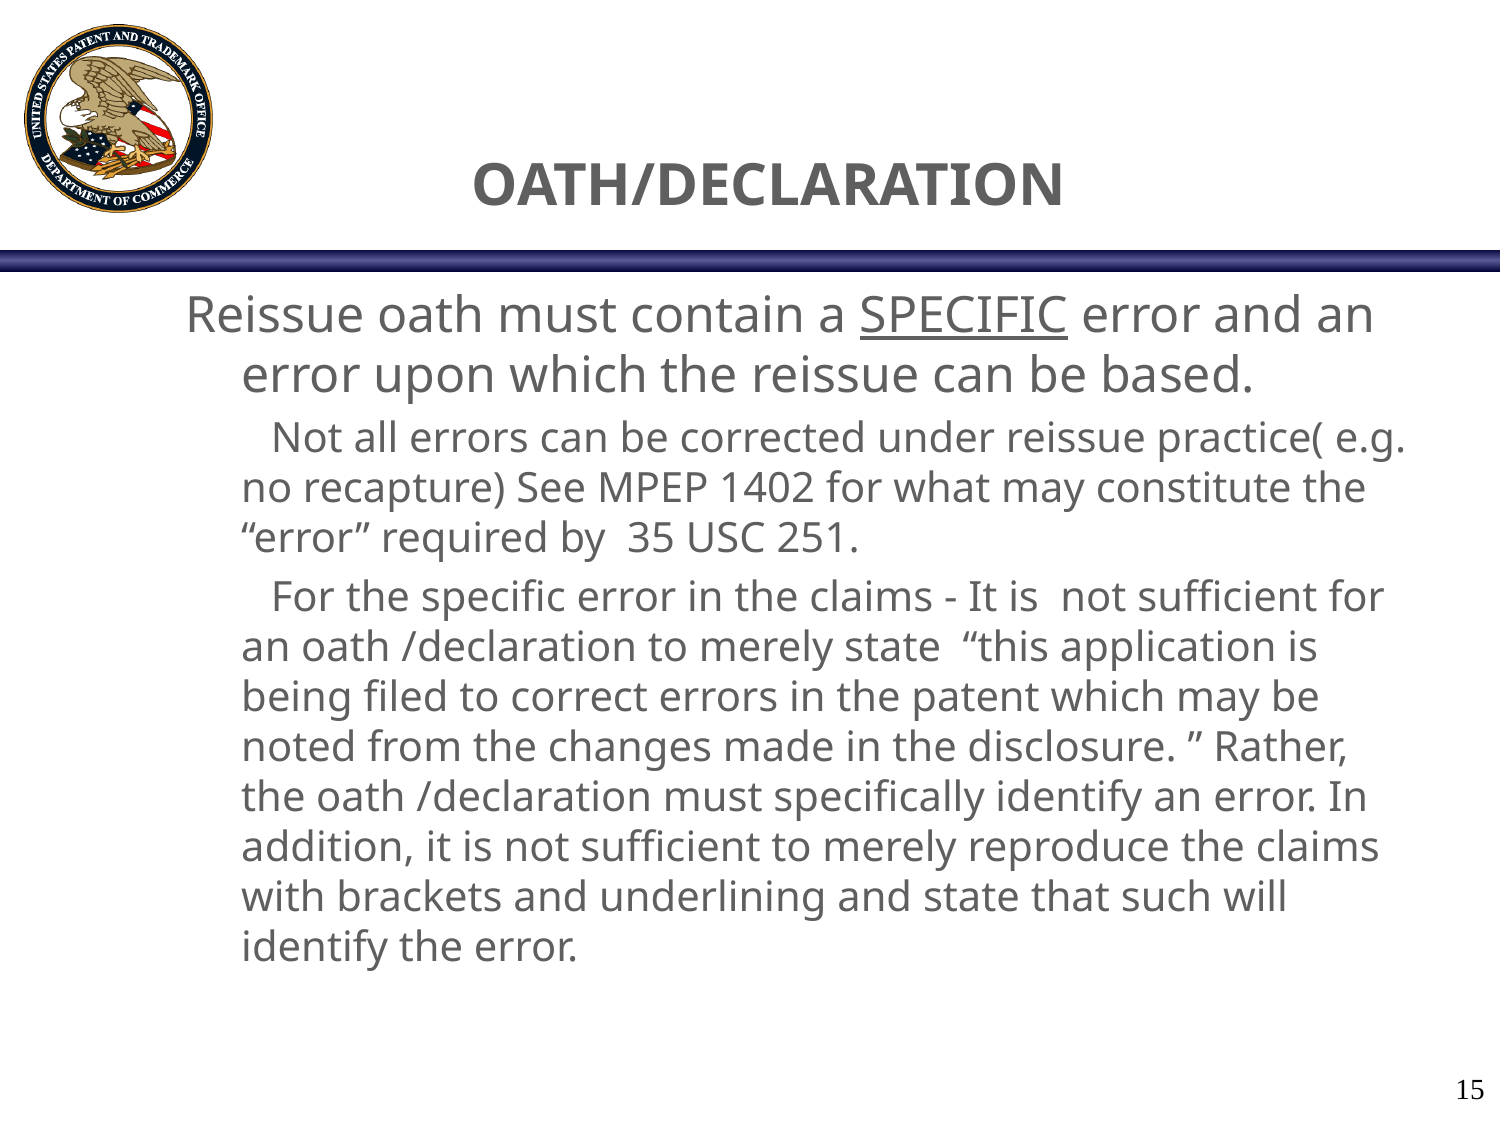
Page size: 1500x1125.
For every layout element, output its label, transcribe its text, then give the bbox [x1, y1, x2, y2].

picture [24, 24, 213, 213]
title OATH/DECLARATION [212, 43, 1325, 225]
slide_number 15 [1187, 1050, 1500, 1125]
list Reissue oath must contain a SPECIFIC error and an error upon which the reissue can be based. Not all errors can be corrected under reissue practice( e.g. no recapture) See MPEP 1402 for what may constitute the “error” required by 35 USC 251. For the specific error in the claims - It is not sufficient for an oath /declaration to merely state “this application is being filed to correct errors in the patent which may be noted from the changes made in the disclosure. ” Rather, the oath /declaration must specifically identify an error. In addition, it is not sufficient to merely reproduce the claims with brackets and underlining and state that such will identify the error. [169, 275, 1438, 950]
